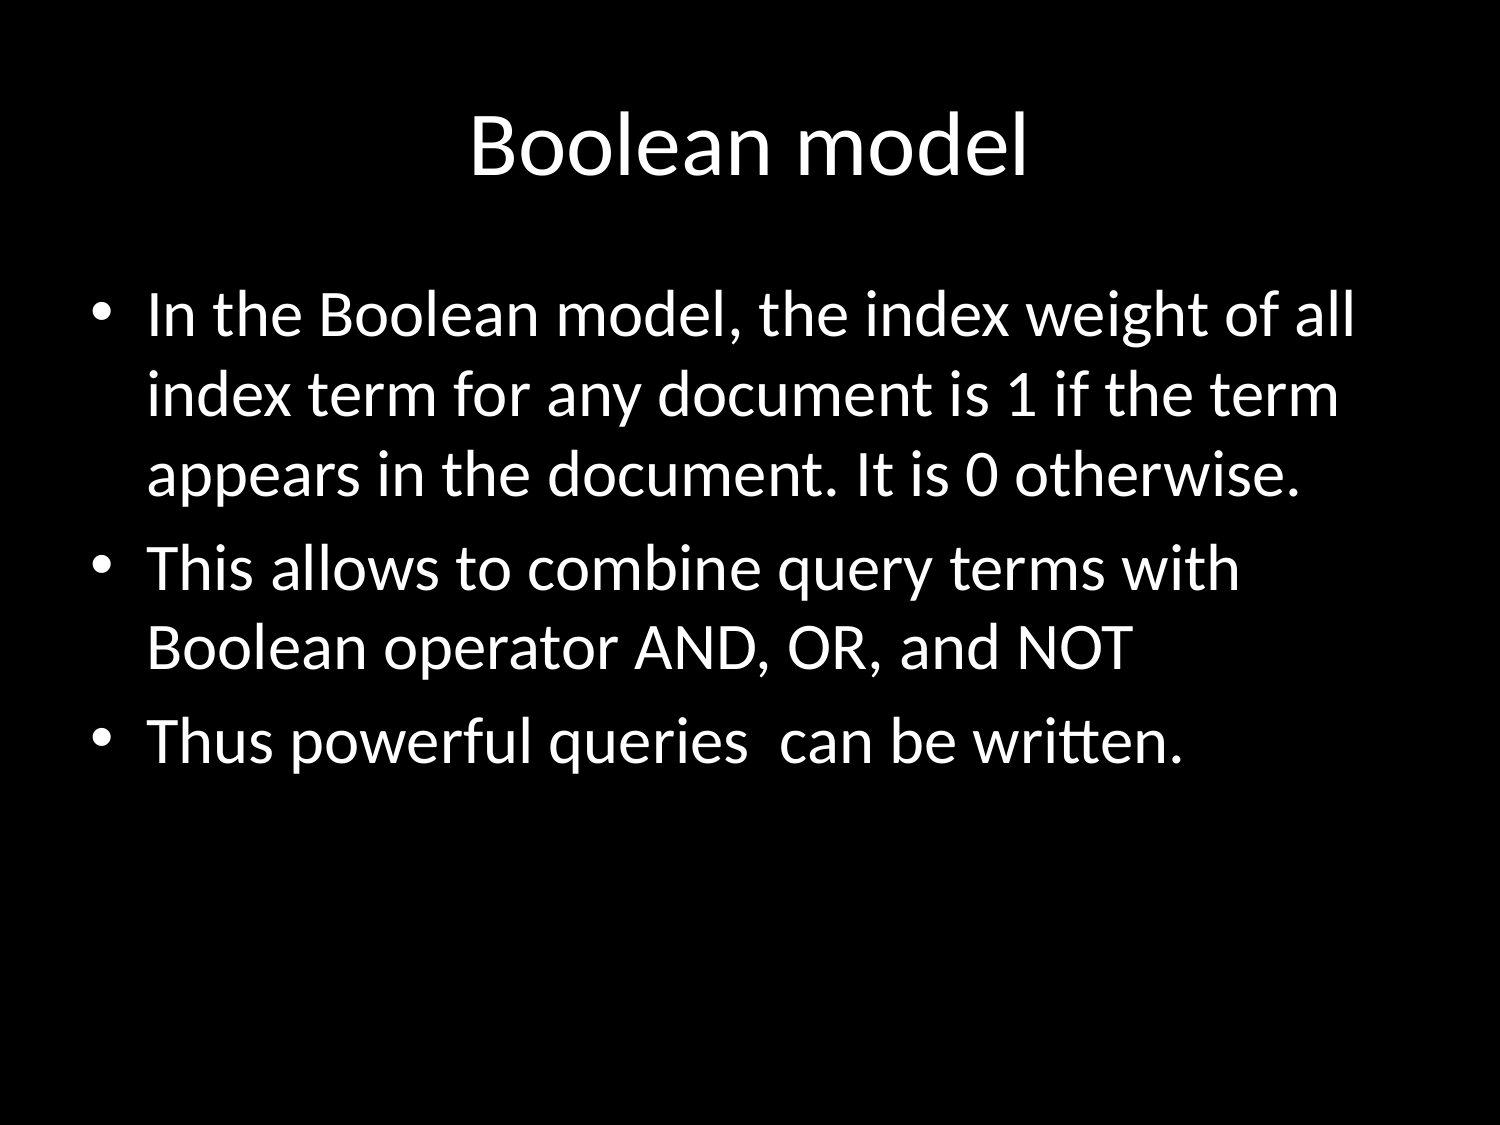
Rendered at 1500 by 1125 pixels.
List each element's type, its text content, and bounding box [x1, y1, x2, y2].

title Boolean model [74, 44, 1426, 233]
list In the Boolean model, the index weight of all index term for any document is 1 if the term appears in the document. It is 0 otherwise. This allows to combine query terms with Boolean operator AND, OR, and NOT Thus powerful queries can be written. [74, 262, 1426, 1006]
